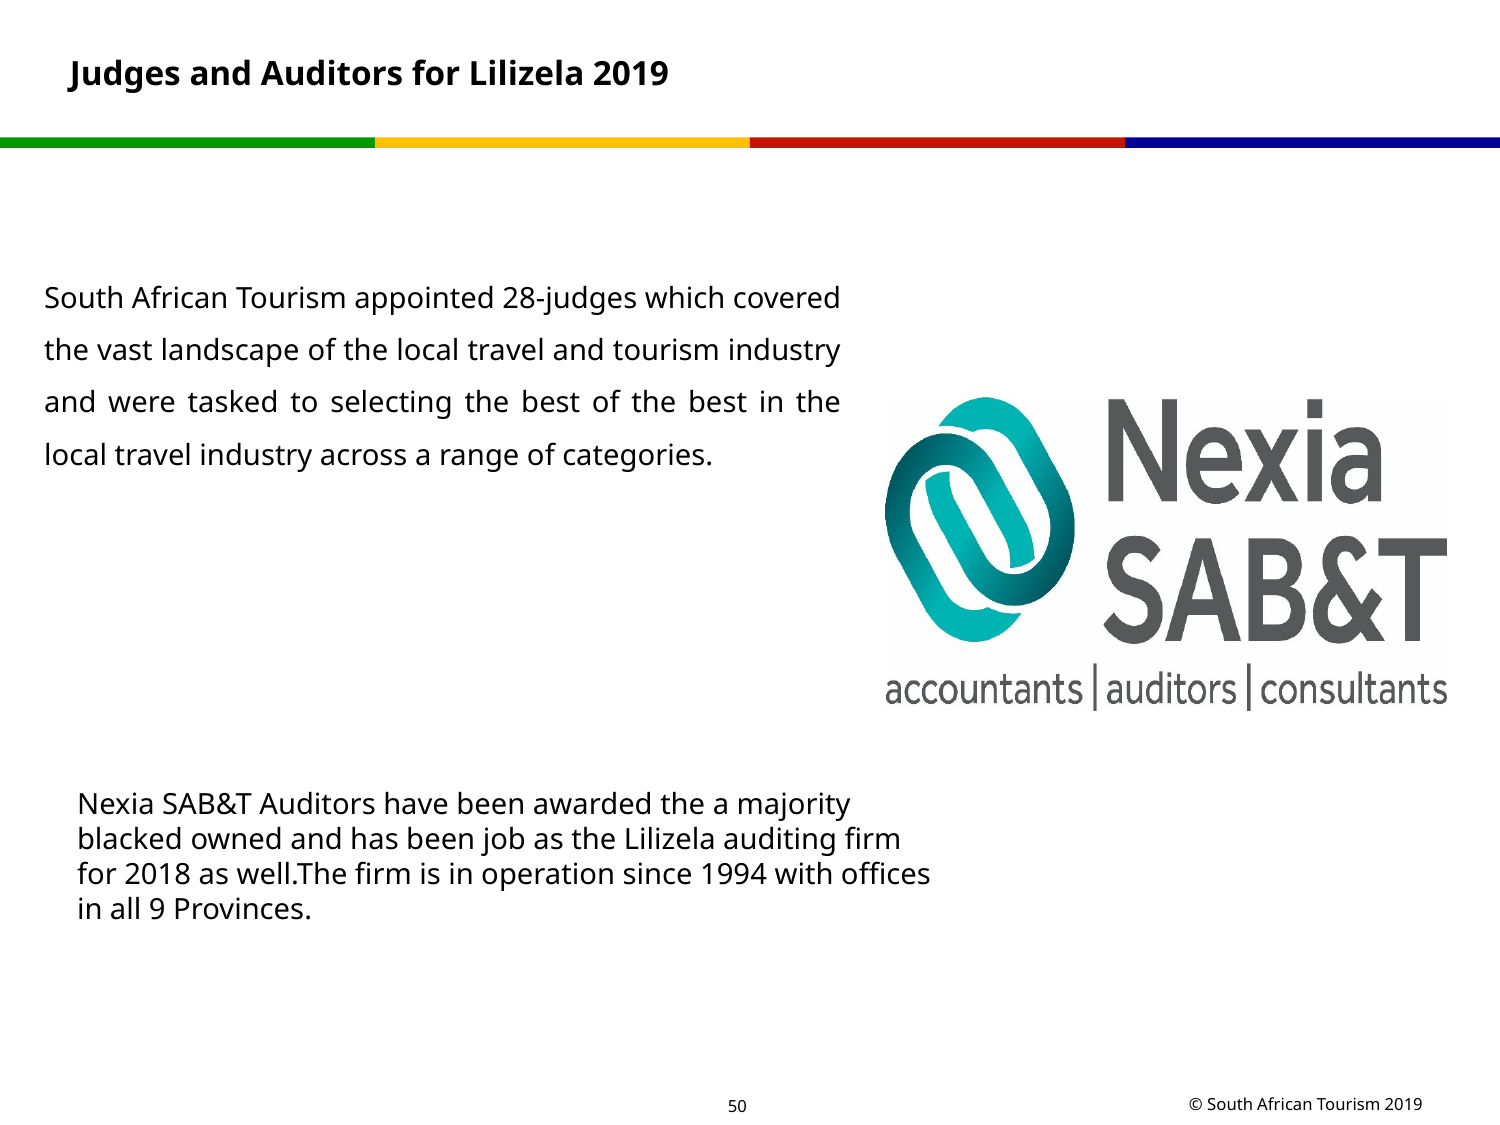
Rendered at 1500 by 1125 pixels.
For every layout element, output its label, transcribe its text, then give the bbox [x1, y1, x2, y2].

text_box Nexia SAB&T Auditors have been awarded the a majority blacked owned and has been job as the Lilizela auditing firm for 2018 as well.The firm is in operation since 1994 with offices in all 9 Provinces. [62, 777, 949, 933]
text_box South African Tourism appointed 28-judges which covered the vast landscape of the local travel and tourism industry and were tasked to selecting the best of the best in the local travel industry across a range of categories. [29, 254, 857, 479]
picture [885, 396, 1448, 711]
title Judges and Auditors for Lilizela 2019 [62, 1, 1473, 136]
